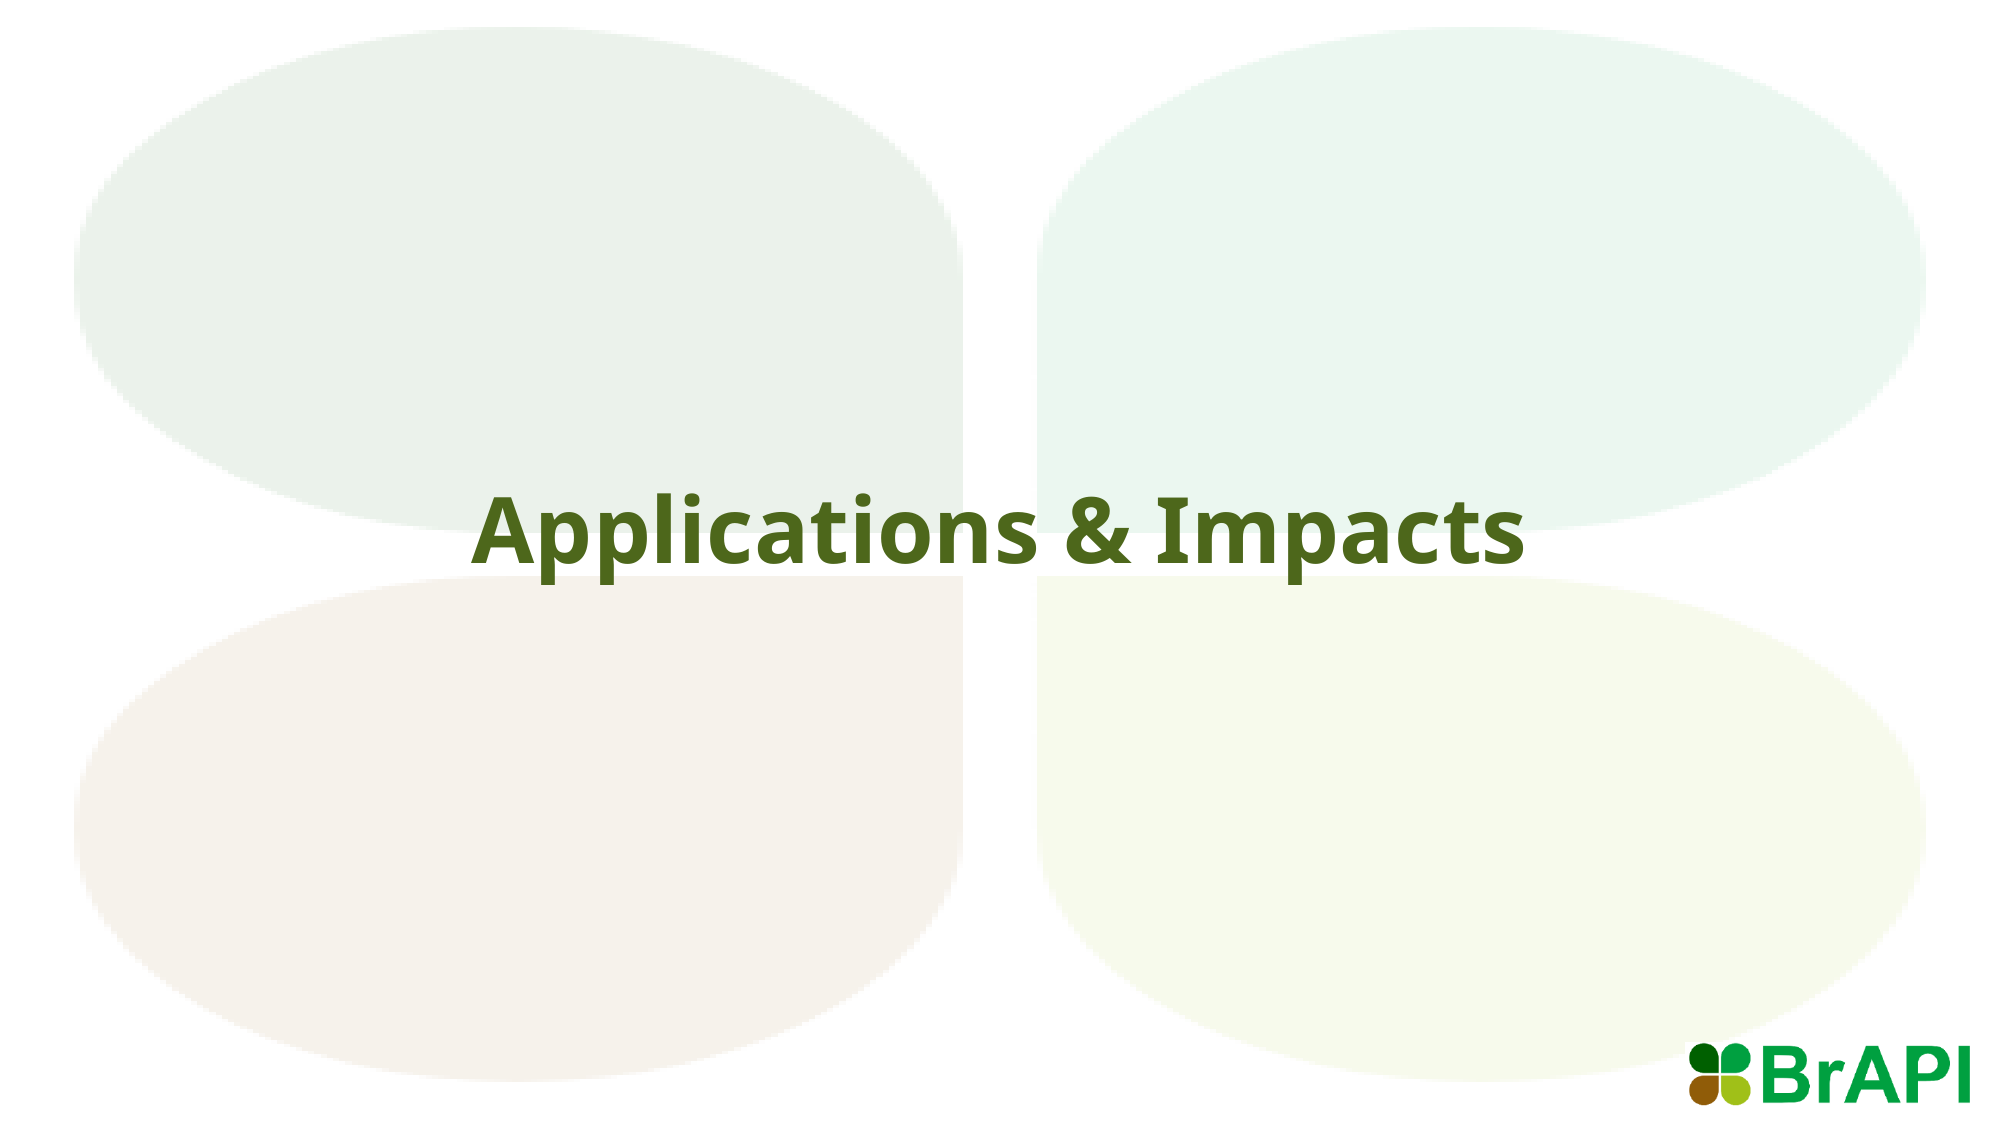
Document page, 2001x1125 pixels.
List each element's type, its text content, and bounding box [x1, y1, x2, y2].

title Applications & Impacts [0, 425, 2000, 643]
picture [1685, 1042, 1974, 1106]
